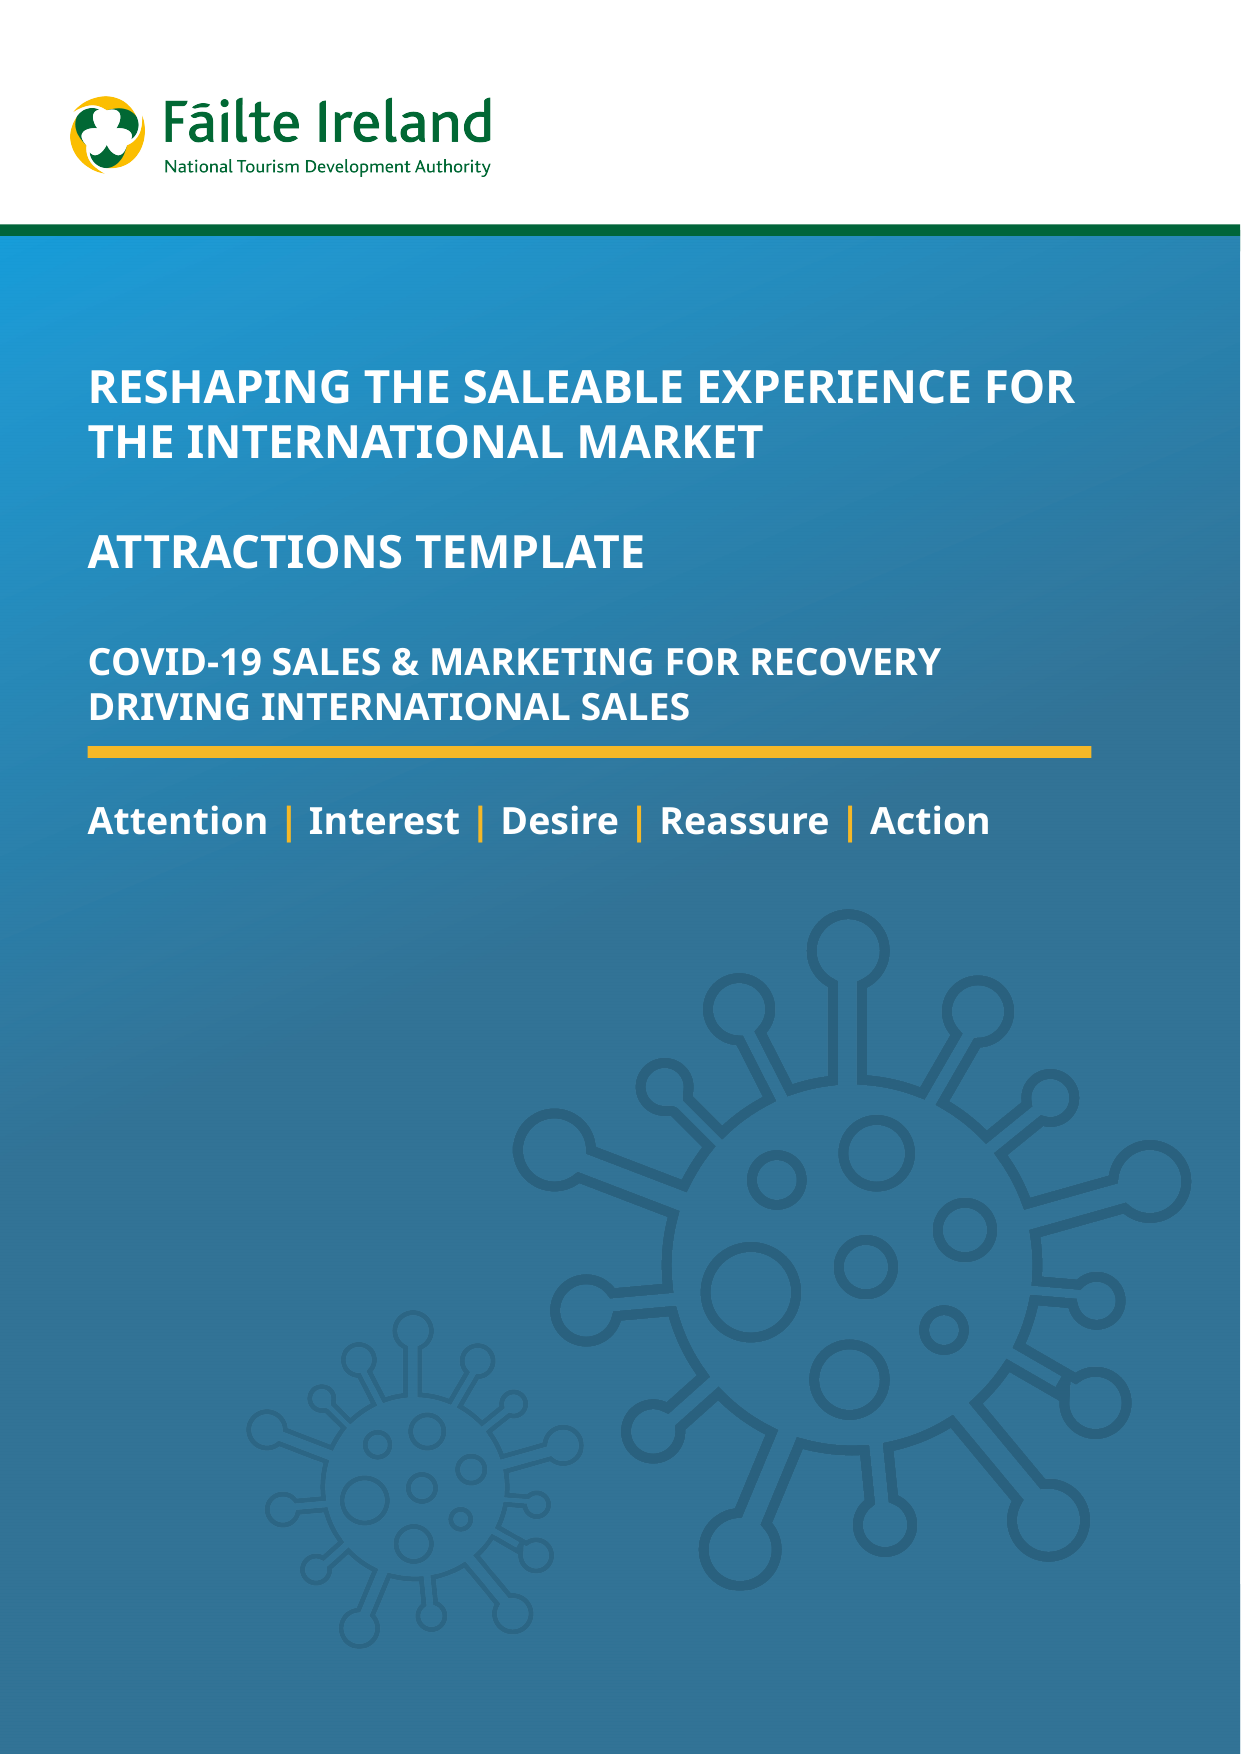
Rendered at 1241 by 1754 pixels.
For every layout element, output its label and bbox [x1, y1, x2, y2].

picture [0, 236, 1241, 1754]
picture [70, 96, 491, 177]
